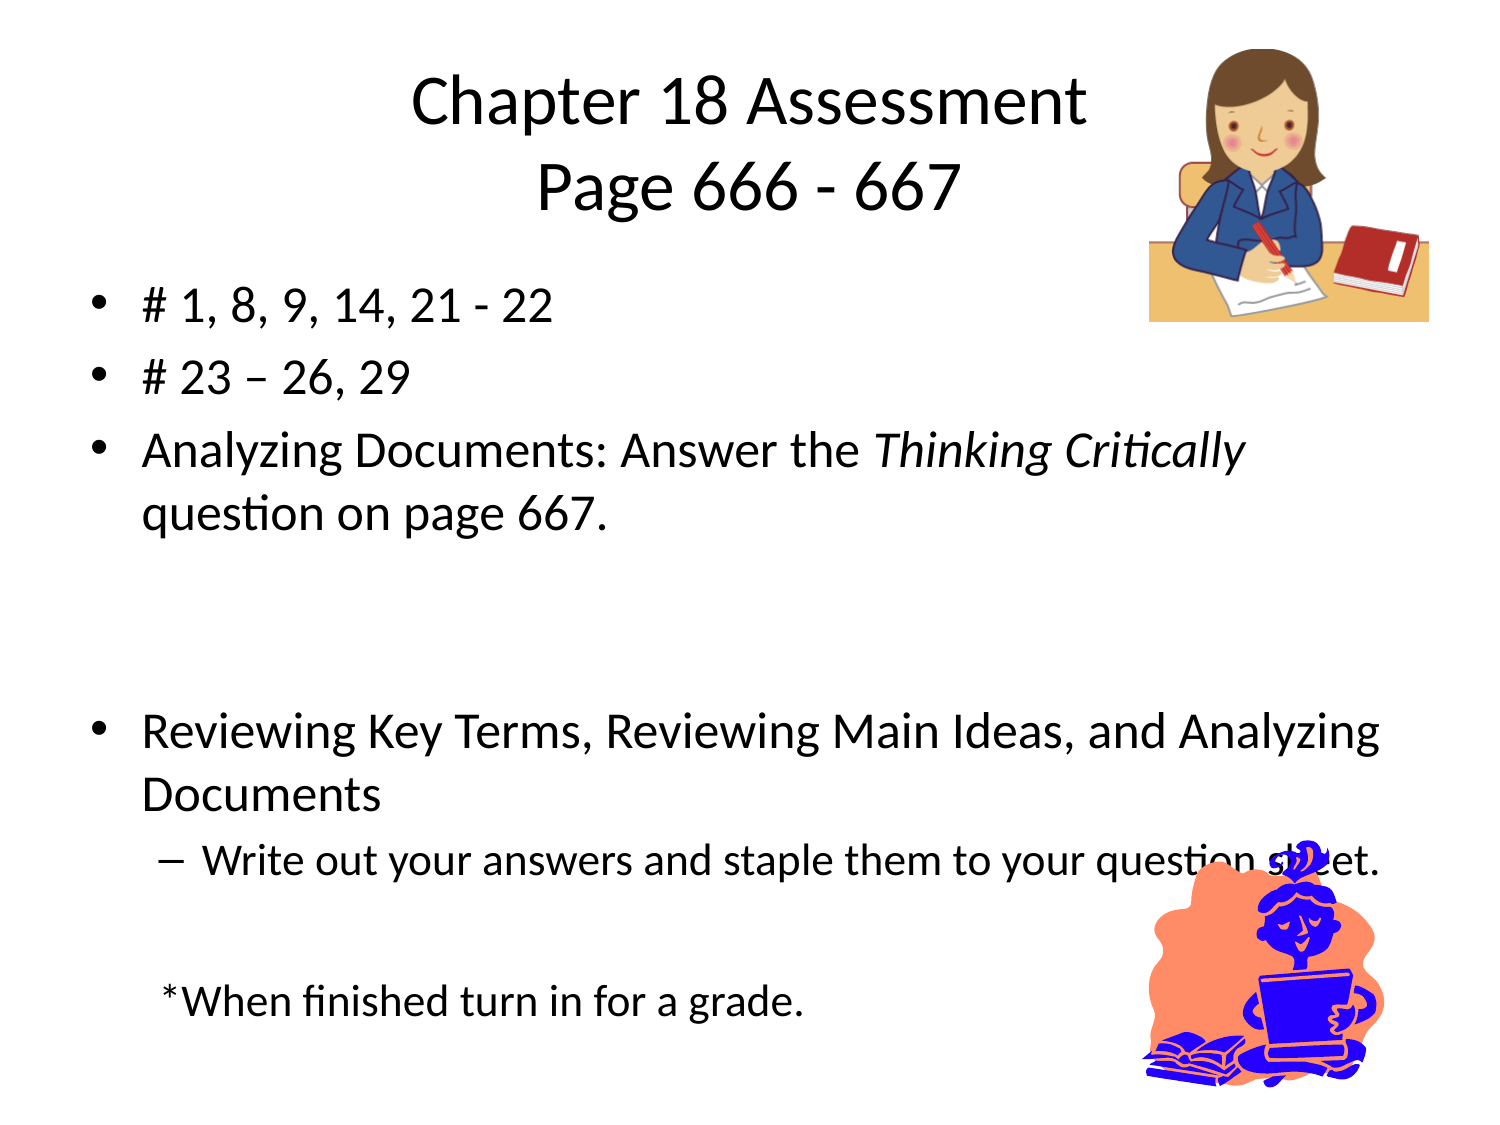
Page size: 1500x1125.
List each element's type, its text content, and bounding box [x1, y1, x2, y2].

title Chapter 18 Assessment Page 666 - 667 [75, 45, 1425, 233]
picture [1141, 839, 1387, 1088]
picture [1149, 49, 1430, 322]
list # 1, 8, 9, 14, 21 - 22 # 23 – 26, 29 Analyzing Documents: Answer the Thinking Critically question on page 667. Reviewing Key Terms, Reviewing Main Ideas, and Analyzing Documents Write out your answers and staple them to your question sheet. *When finished turn in for a grade. [75, 262, 1425, 1075]
